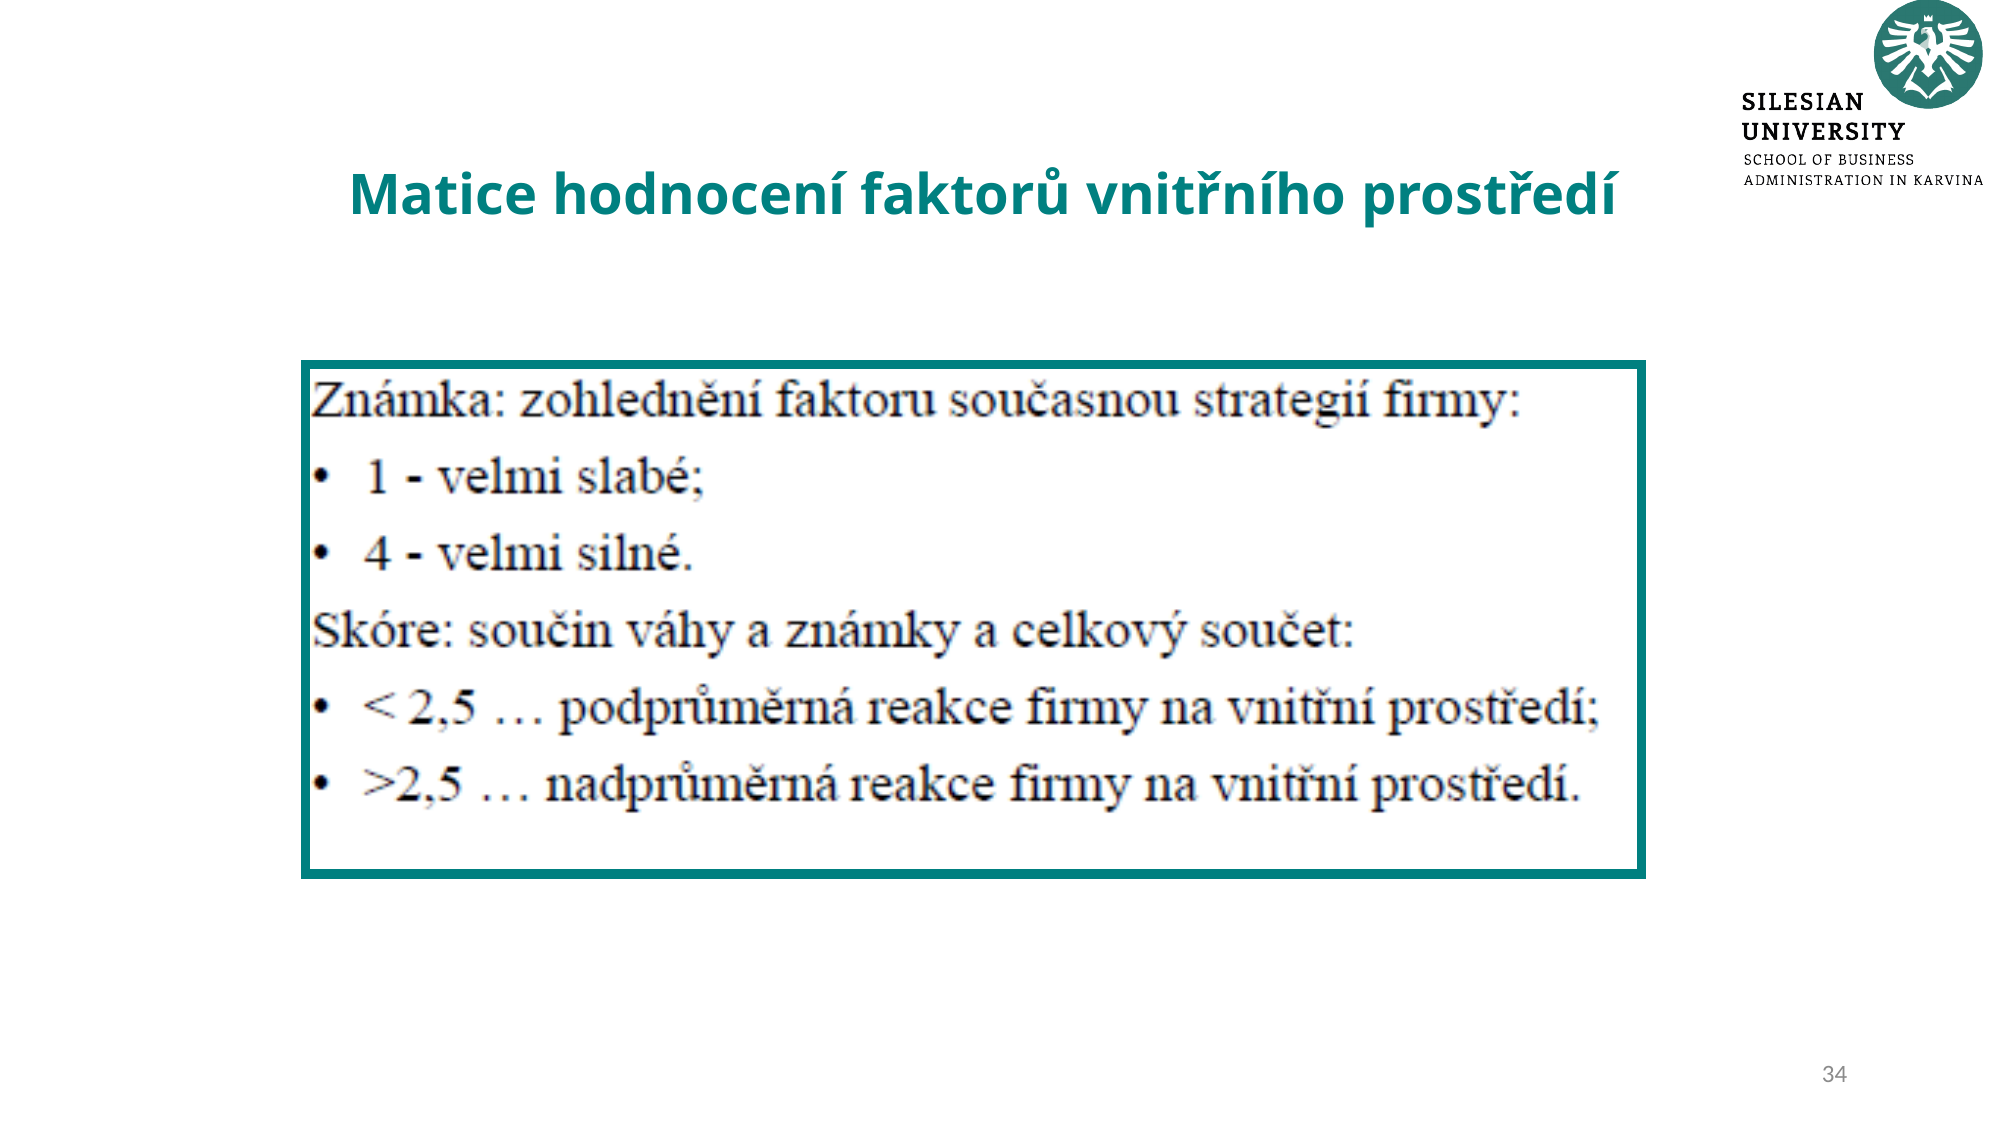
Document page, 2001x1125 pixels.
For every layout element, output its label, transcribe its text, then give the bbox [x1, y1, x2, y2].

picture [310, 369, 1637, 870]
slide_number 34 [1412, 1042, 1863, 1103]
title Matice hodnocení faktorů vnitřního prostředí [310, 130, 1656, 262]
picture [1742, 0, 1983, 185]
